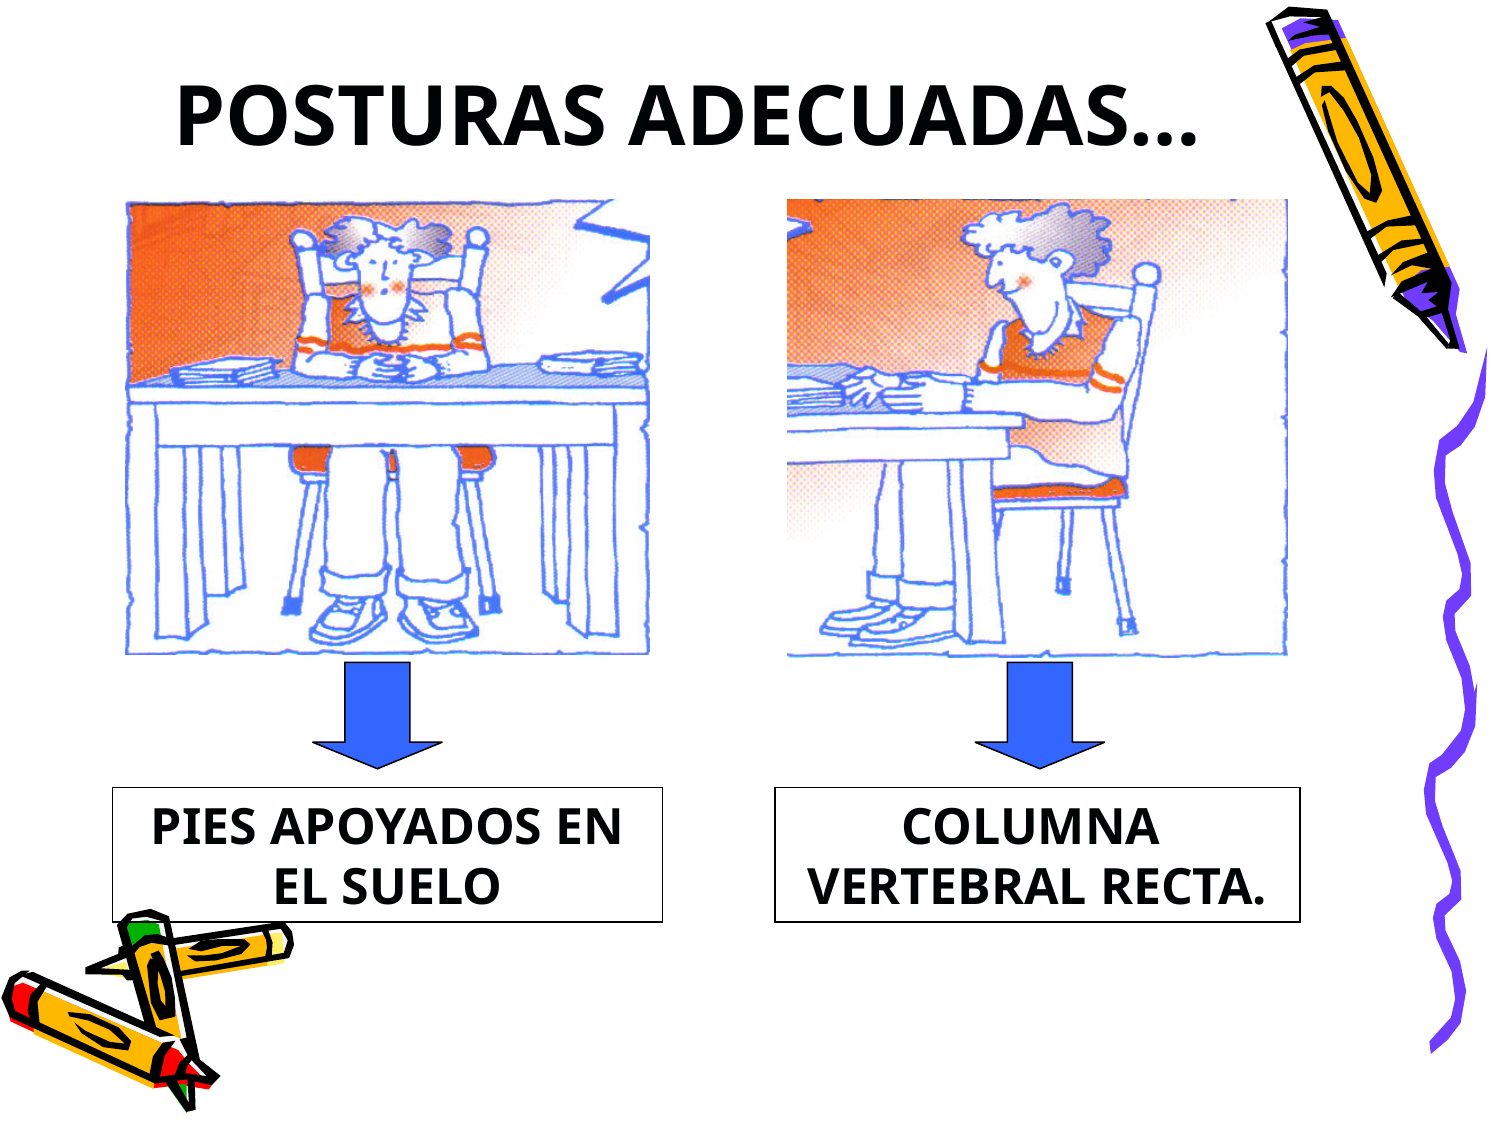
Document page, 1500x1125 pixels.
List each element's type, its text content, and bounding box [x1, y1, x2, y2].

title POSTURAS ADECUADAS… [123, 30, 1252, 170]
picture [787, 199, 1288, 658]
picture [124, 199, 651, 655]
text_box COLUMNA VERTEBRAL RECTA. [774, 787, 1300, 923]
text_box PIES APOYADOS EN EL SUELO [112, 787, 663, 923]
text_box [312, 663, 443, 769]
text_box [974, 666, 1105, 769]
